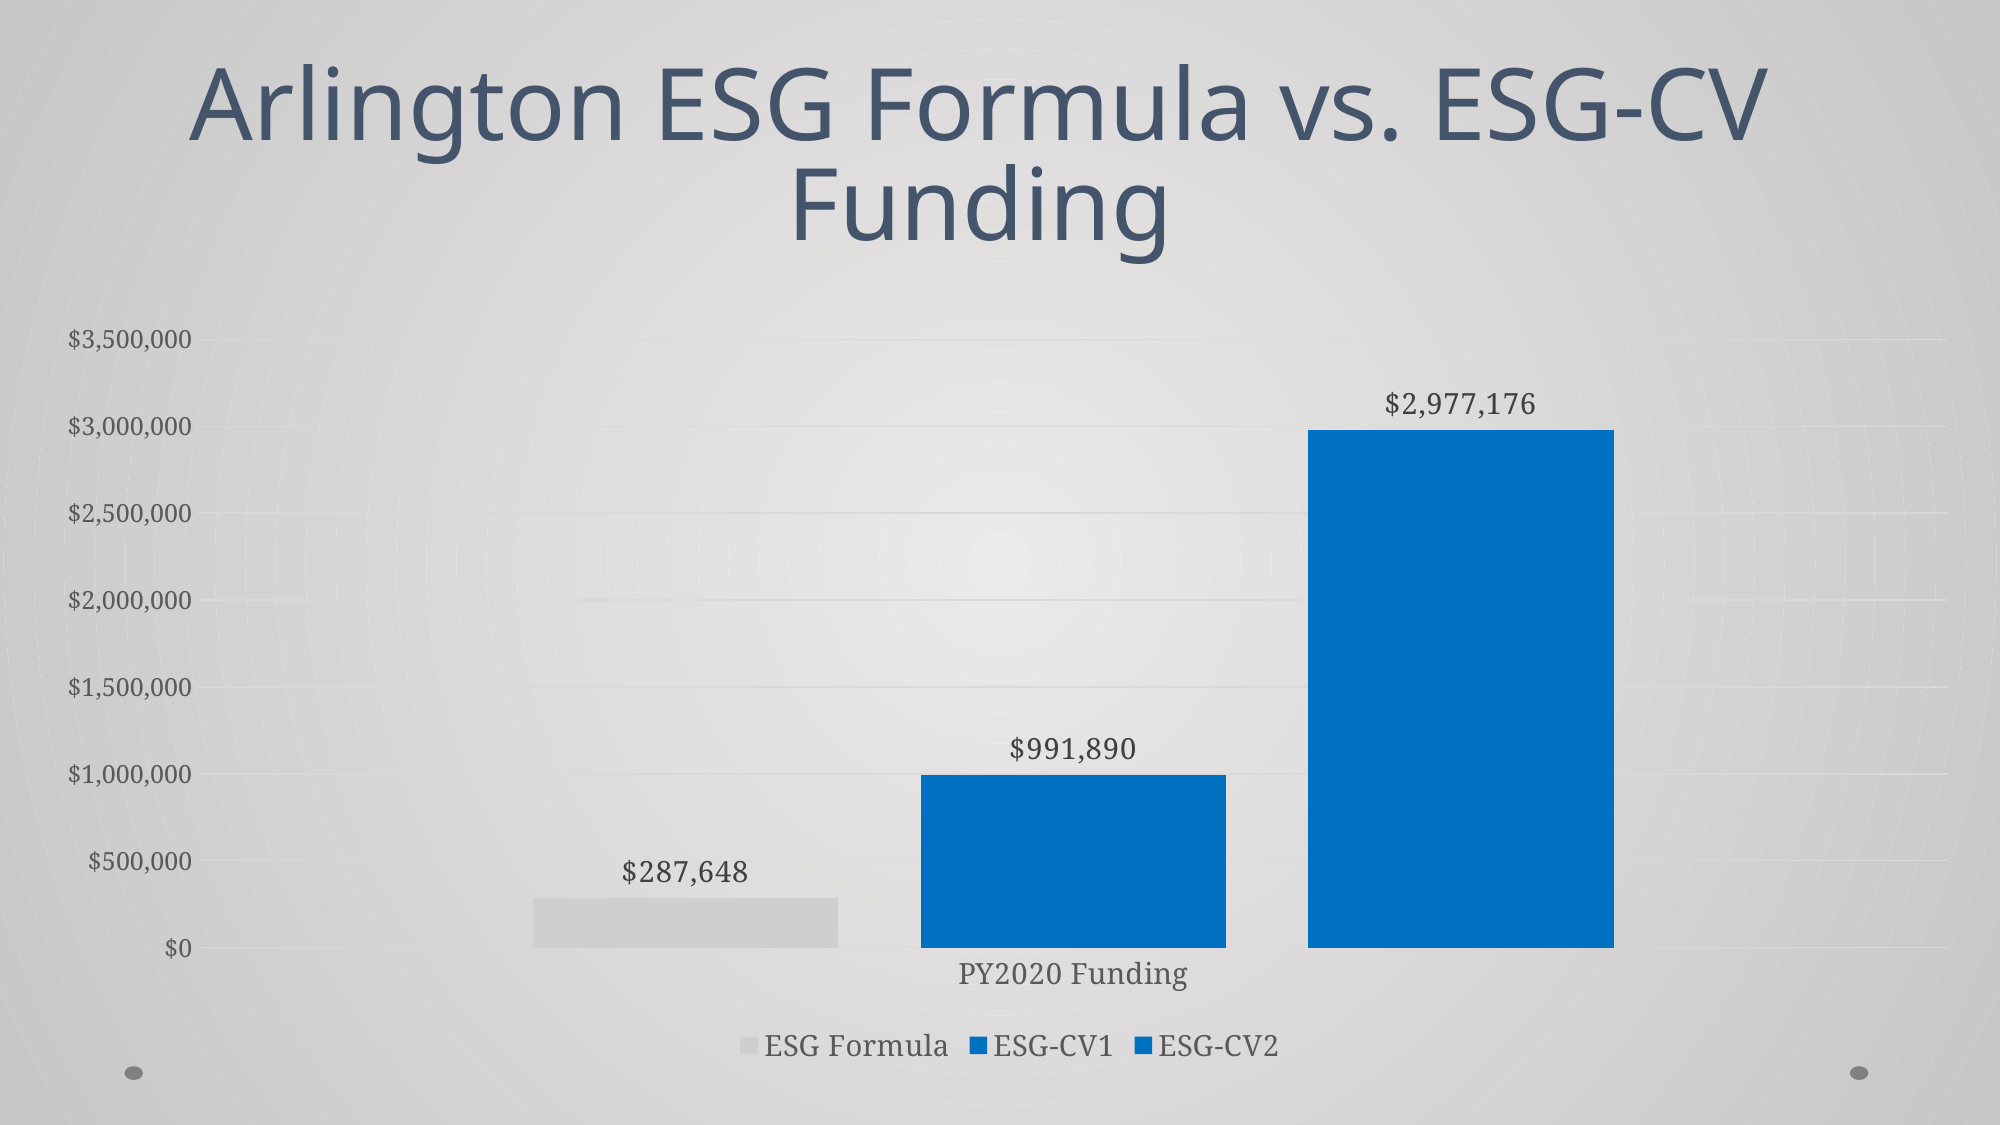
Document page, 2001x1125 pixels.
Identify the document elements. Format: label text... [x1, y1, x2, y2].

title Arlington ESG Formula vs. ESG-CV Funding [80, 53, 1881, 250]
chart [47, 250, 1974, 1072]
